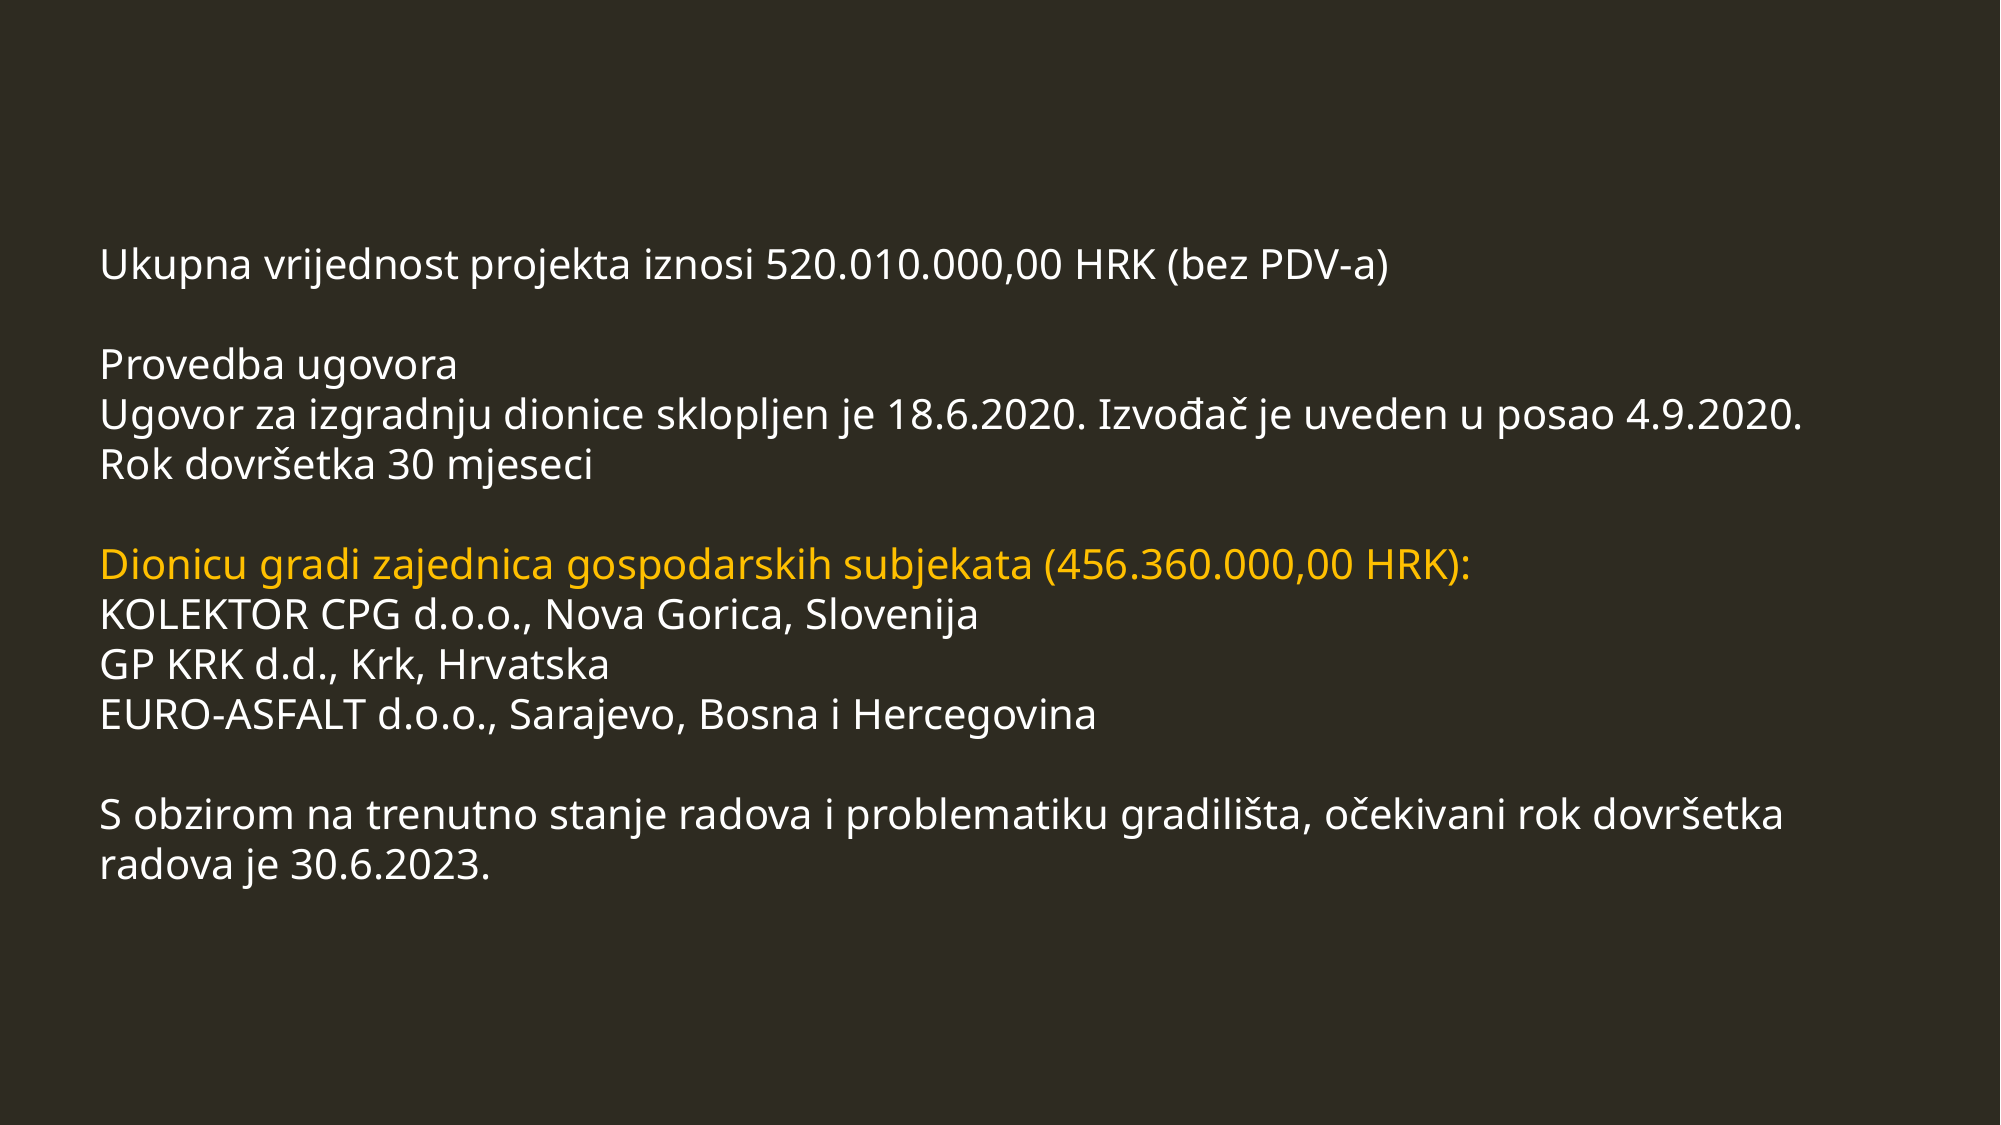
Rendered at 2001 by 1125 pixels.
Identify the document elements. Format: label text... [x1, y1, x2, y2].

text_box Ukupna vrijednost projekta iznosi 520.010.000,00 HRK (bez PDV-a) Provedba ugovora Ugovor za izgradnju dionice sklopljen je 18.6.2020. Izvođač je uveden u posao 4.9.2020. Rok dovršetka 30 mjeseci Dionicu gradi zajednica gospodarskih subjekata (456.360.000,00 HRK): KOLEKTOR CPG d.o.o., Nova Gorica, Slovenija GP KRK d.d., Krk, Hrvatska EURO-ASFALT d.o.o., Sarajevo, Bosna i Hercegovina S obzirom na trenutno stanje radova i problematiku gradilišta, očekivani rok dovršetka radova je 30.6.2023. [85, 230, 1915, 996]
